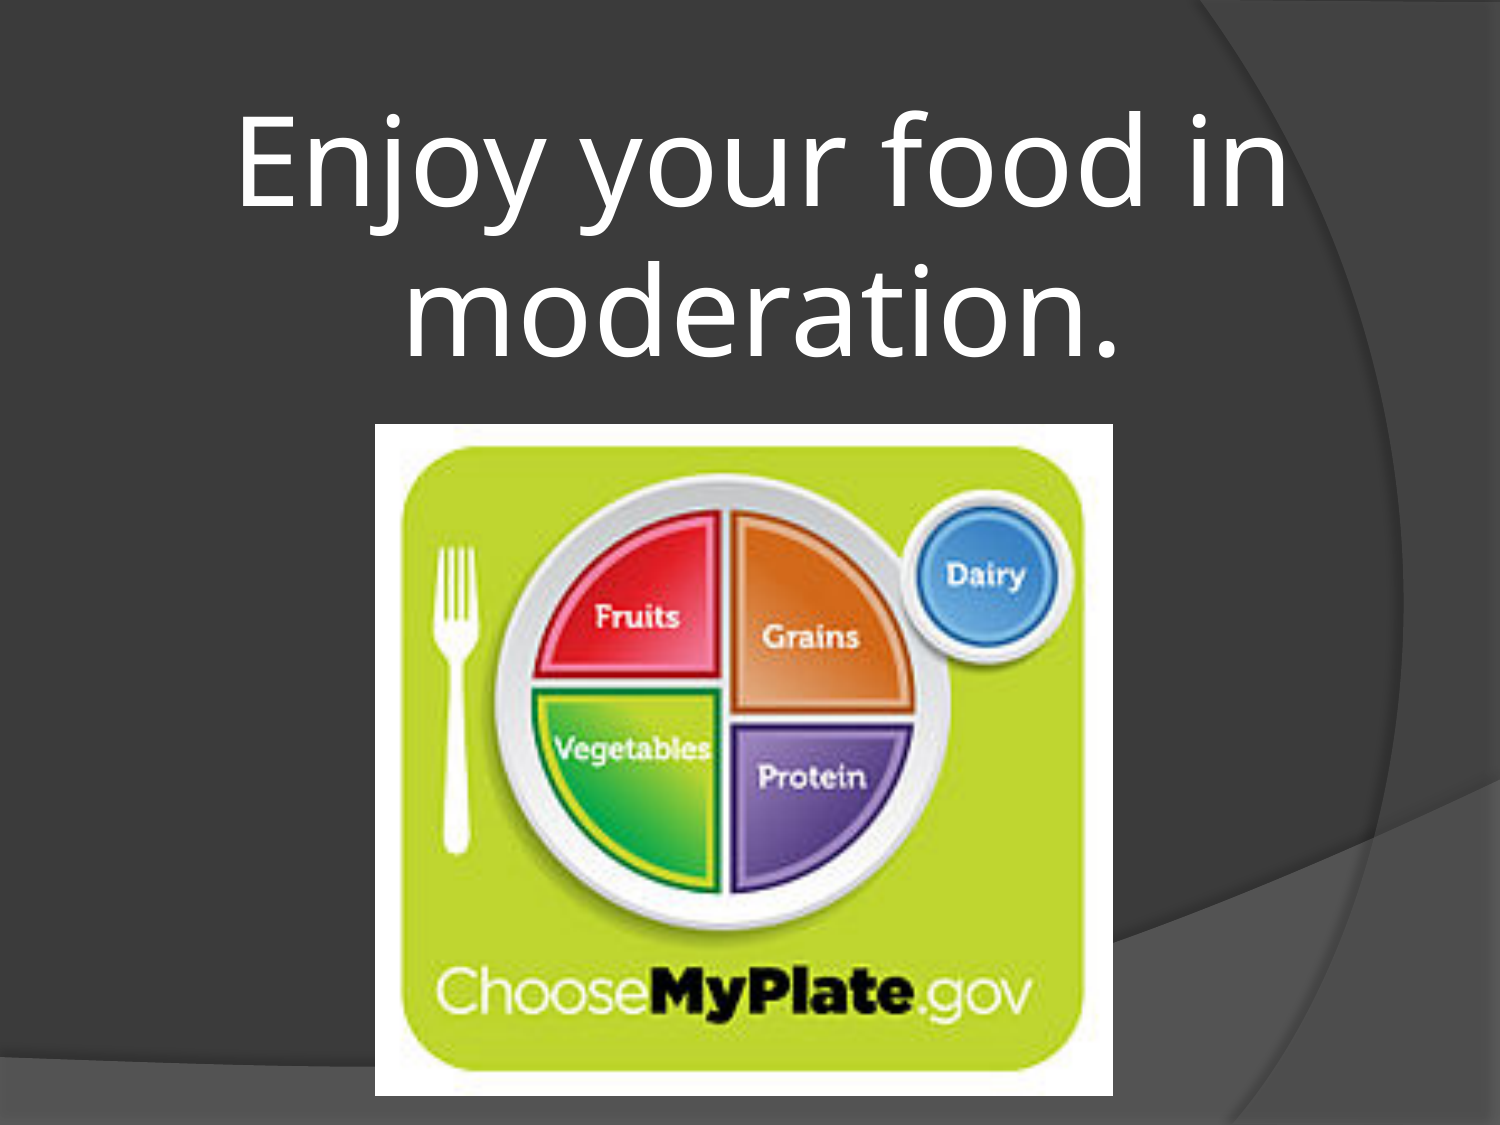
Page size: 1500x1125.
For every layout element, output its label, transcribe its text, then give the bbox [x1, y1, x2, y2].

title Enjoy your food in moderation. [87, 137, 1438, 325]
picture [374, 424, 1113, 1096]
